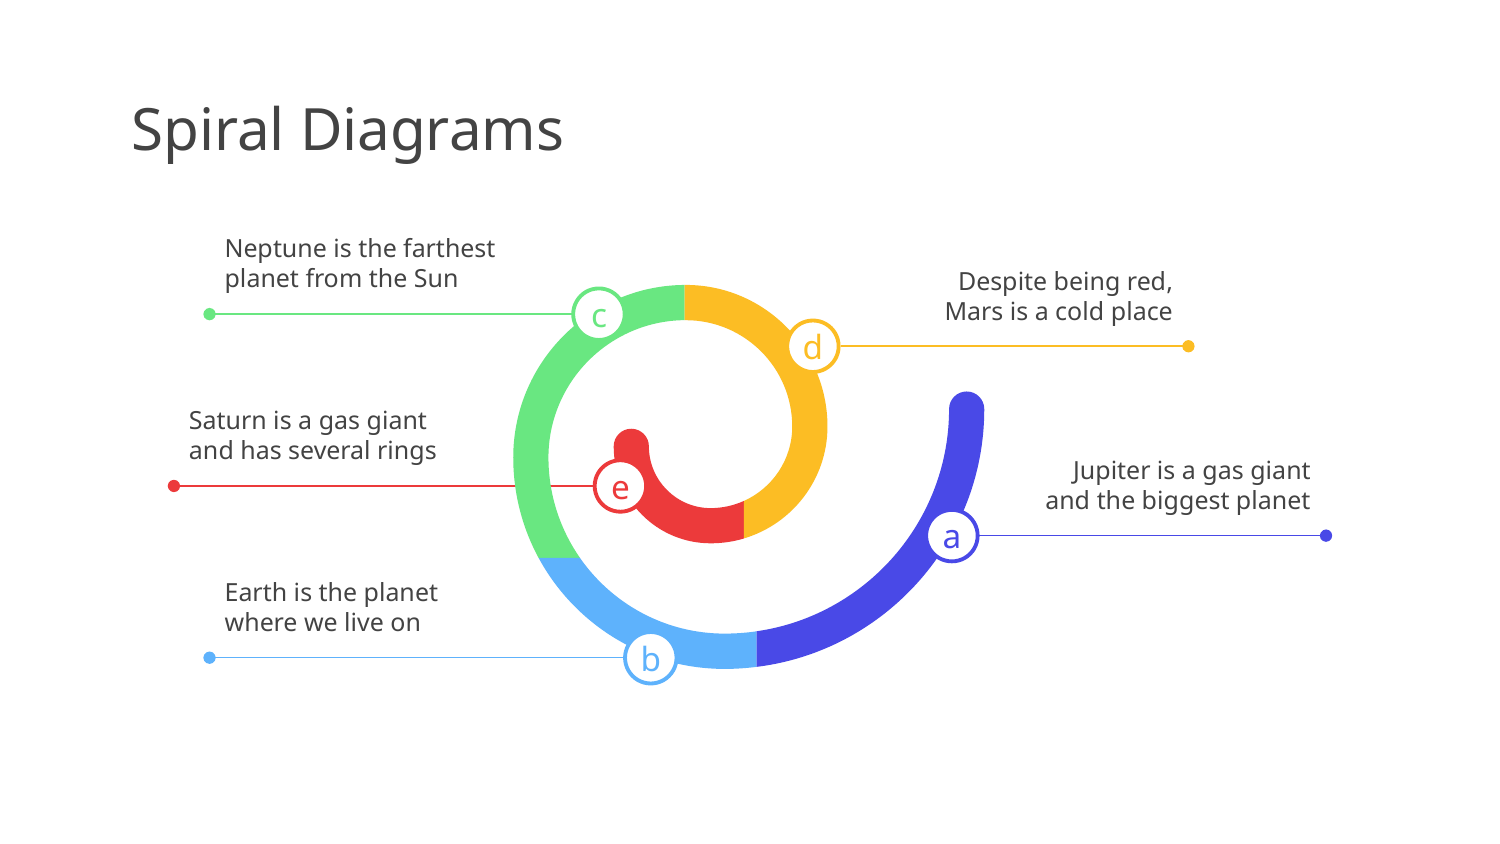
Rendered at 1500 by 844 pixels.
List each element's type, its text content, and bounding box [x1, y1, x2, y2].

title Spiral Diagrams [116, 88, 1384, 167]
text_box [684, 250, 1189, 539]
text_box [209, 557, 757, 685]
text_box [756, 391, 1327, 668]
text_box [209, 218, 685, 557]
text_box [173, 390, 204, 544]
